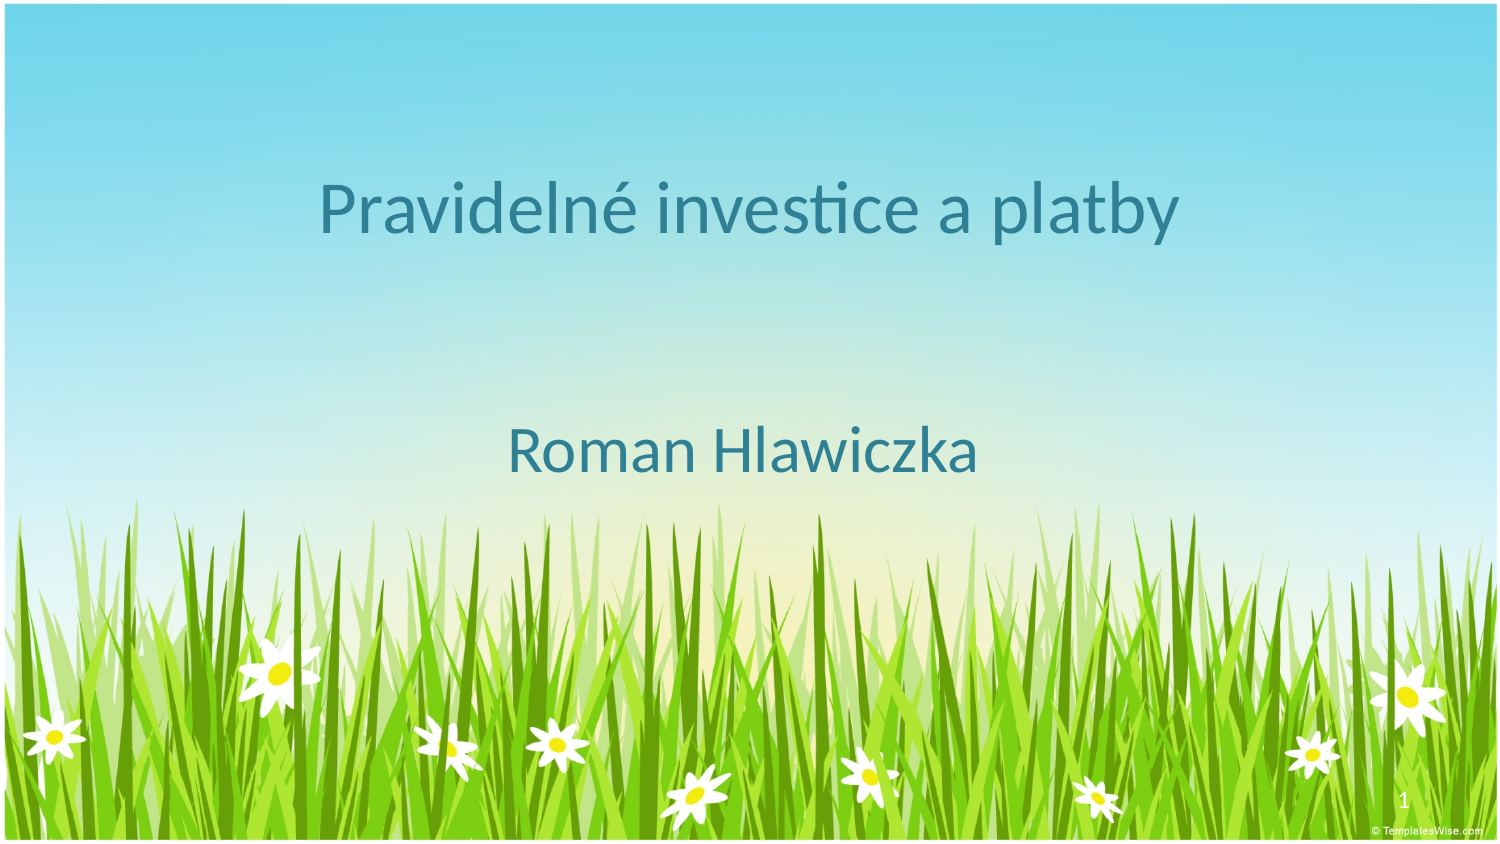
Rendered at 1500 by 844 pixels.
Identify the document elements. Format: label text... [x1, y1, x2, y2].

slide_number 1 [1074, 776, 1425, 822]
title Pravidelné investice a platby [112, 153, 1388, 254]
picture [0, 0, 1500, 844]
subtitle Roman Hlawiczka [218, 398, 1269, 484]
